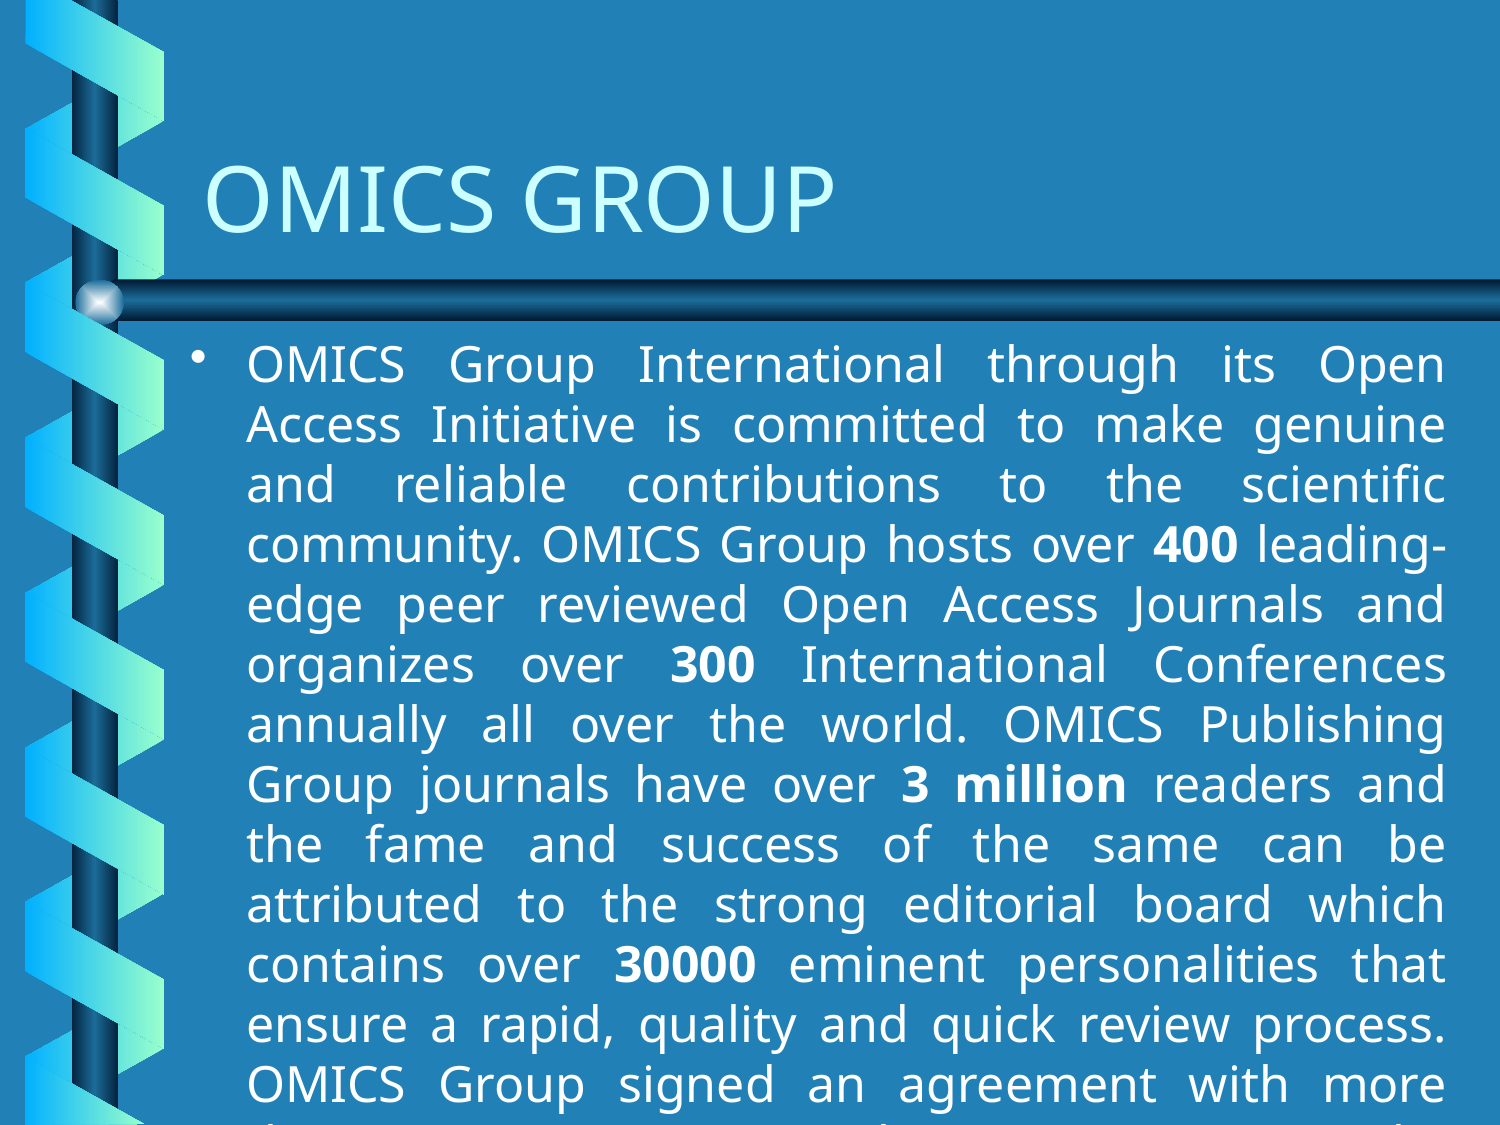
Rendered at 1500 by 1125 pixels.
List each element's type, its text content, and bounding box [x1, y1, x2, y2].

list OMICS Group International through its Open Access Initiative is committed to make genuine and reliable contributions to the scientific community. OMICS Group hosts over 400 leading-edge peer reviewed Open Access Journals and organizes over 300 International Conferences annually all over the world. OMICS Publishing Group journals have over 3 million readers and the fame and success of the same can be attributed to the strong editorial board which contains over 30000 eminent personalities that ensure a rapid, quality and quick review process. OMICS Group signed an agreement with more than 1000 International Societies to make healthcare information Open Access. [174, 324, 1463, 1001]
title OMICS GROUP [187, 132, 1463, 259]
